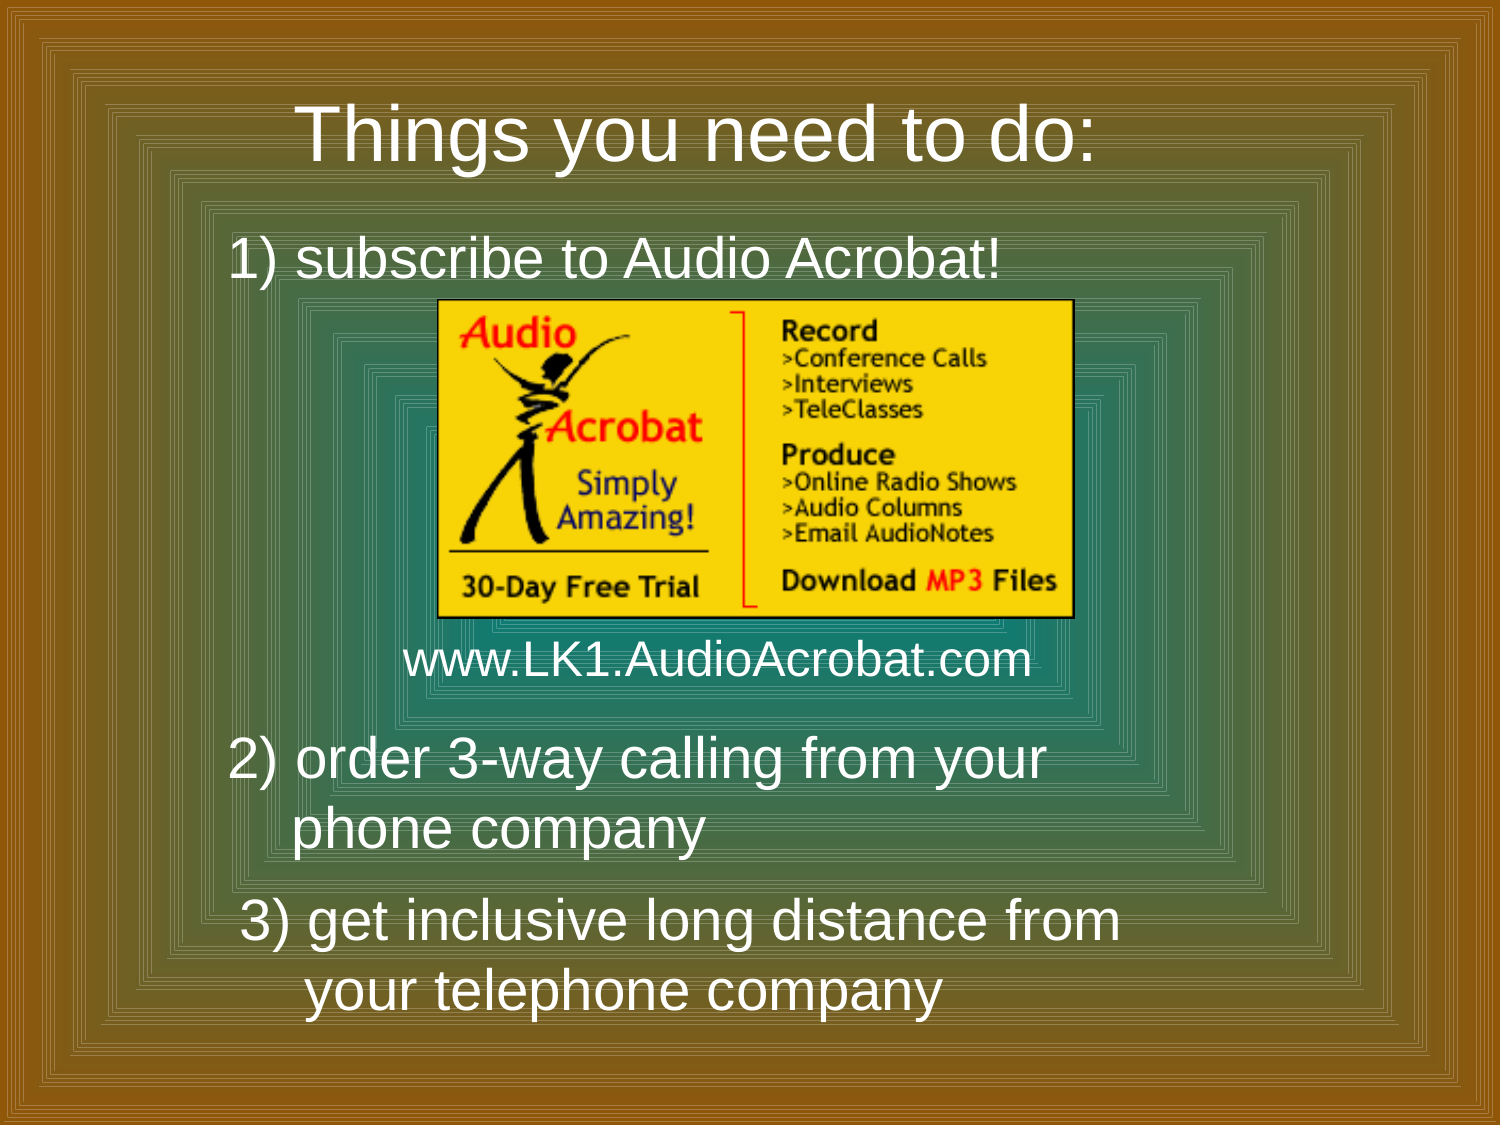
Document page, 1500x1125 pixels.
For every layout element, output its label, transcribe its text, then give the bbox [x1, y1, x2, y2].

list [437, 299, 1076, 619]
title www.LK1.AudioAcrobat.com [149, 649, 1426, 713]
text_box 1) subscribe to Audio Acrobat! [212, 212, 1413, 298]
text_box 3) get inclusive long distance from your telephone company [224, 874, 1425, 1030]
text_box Things you need to do: [279, 75, 1115, 185]
text_box 2) order 3-way calling from your phone company [212, 712, 1350, 868]
